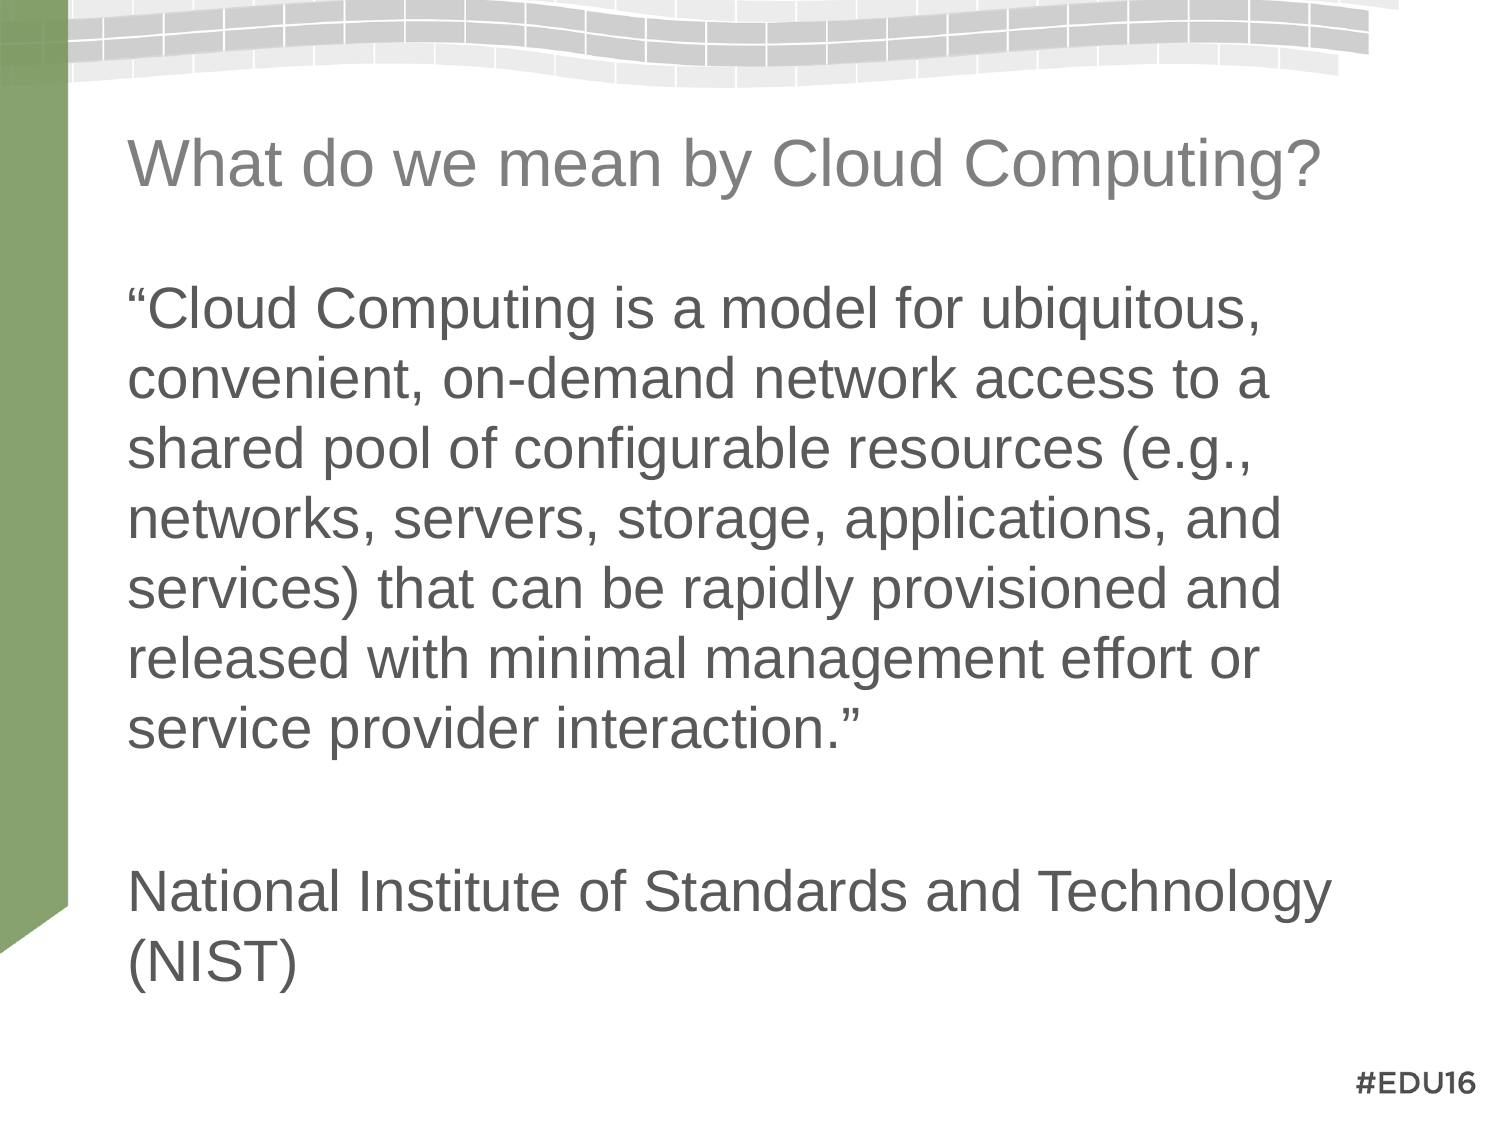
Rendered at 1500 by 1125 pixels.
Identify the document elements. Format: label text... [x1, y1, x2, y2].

title What do we mean by Cloud Computing? [112, 112, 1463, 233]
list “Cloud Computing is a model for ubiquitous, convenient, on-demand network access to a shared pool of configurable resources (e.g., networks, servers, storage, applications, and services) that can be rapidly provisioned and released with minimal management effort or service provider interaction.” National Institute of Standards and Technology (NIST) [112, 262, 1463, 1088]
picture [0, 0, 1500, 1125]
